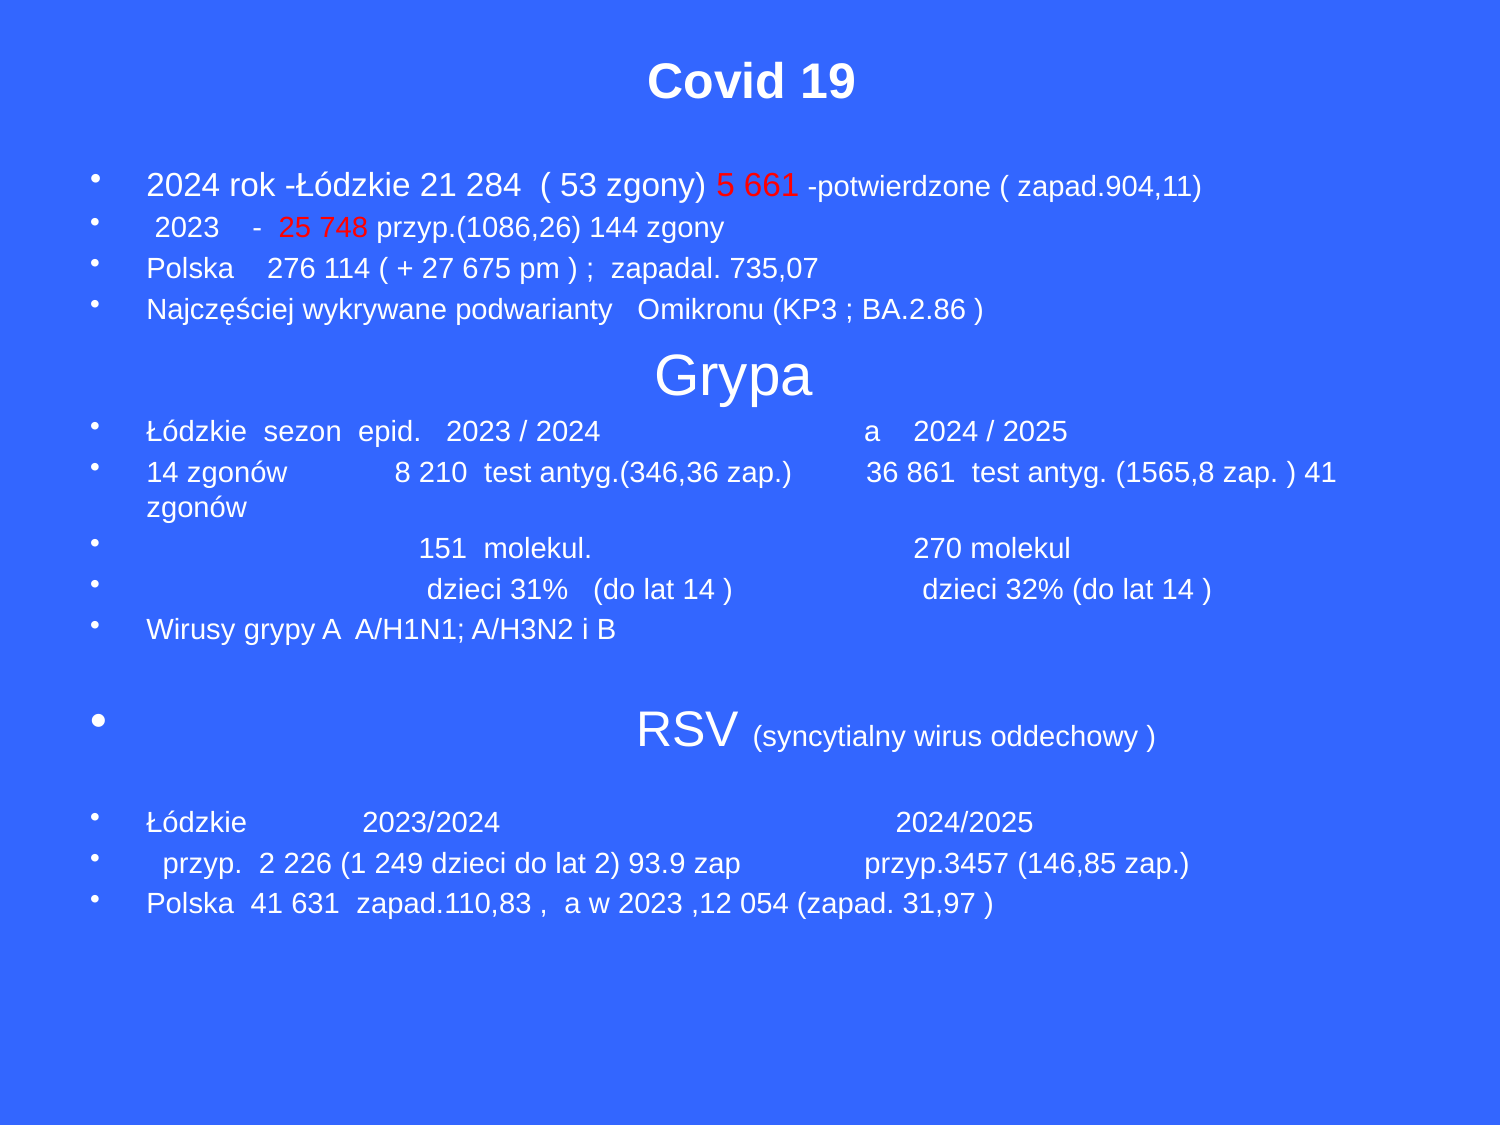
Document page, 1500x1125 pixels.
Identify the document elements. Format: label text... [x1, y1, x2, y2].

list 2024 rok -Łódzkie 21 284 ( 53 zgony) 5 661 -potwierdzone ( zapad.904,11) 2023 - 25 748 przyp.(1086,26) 144 zgony Polska 276 114 ( + 27 675 pm ) ; zapadal. 735,07 Najczęściej wykrywane podwarianty Omikronu (KP3 ; BA.2.86 ) Grypa Łódzkie sezon epid. 2023 / 2024 a 2024 / 2025 14 zgonów 8 210 test antyg.(346,36 zap.) 36 861 test antyg. (1565,8 zap. ) 41 zgonów 151 molekul. 270 molekul dzieci 31% (do lat 14 ) dzieci 32% (do lat 14 ) Wirusy grypy A A/H1N1; A/H3N2 i B RSV (syncytialny wirus oddechowy ) Łódzkie 2023/2024 2024/2025 przyp. 2 226 (1 249 dzieci do lat 2) 93.9 zap przyp.3457 (146,85 zap.) Polska 41 631 zapad.110,83 , a w 2023 ,12 054 (zapad. 31,97 ) [75, 113, 1459, 1125]
title Covid 19 [76, 19, 1427, 113]
